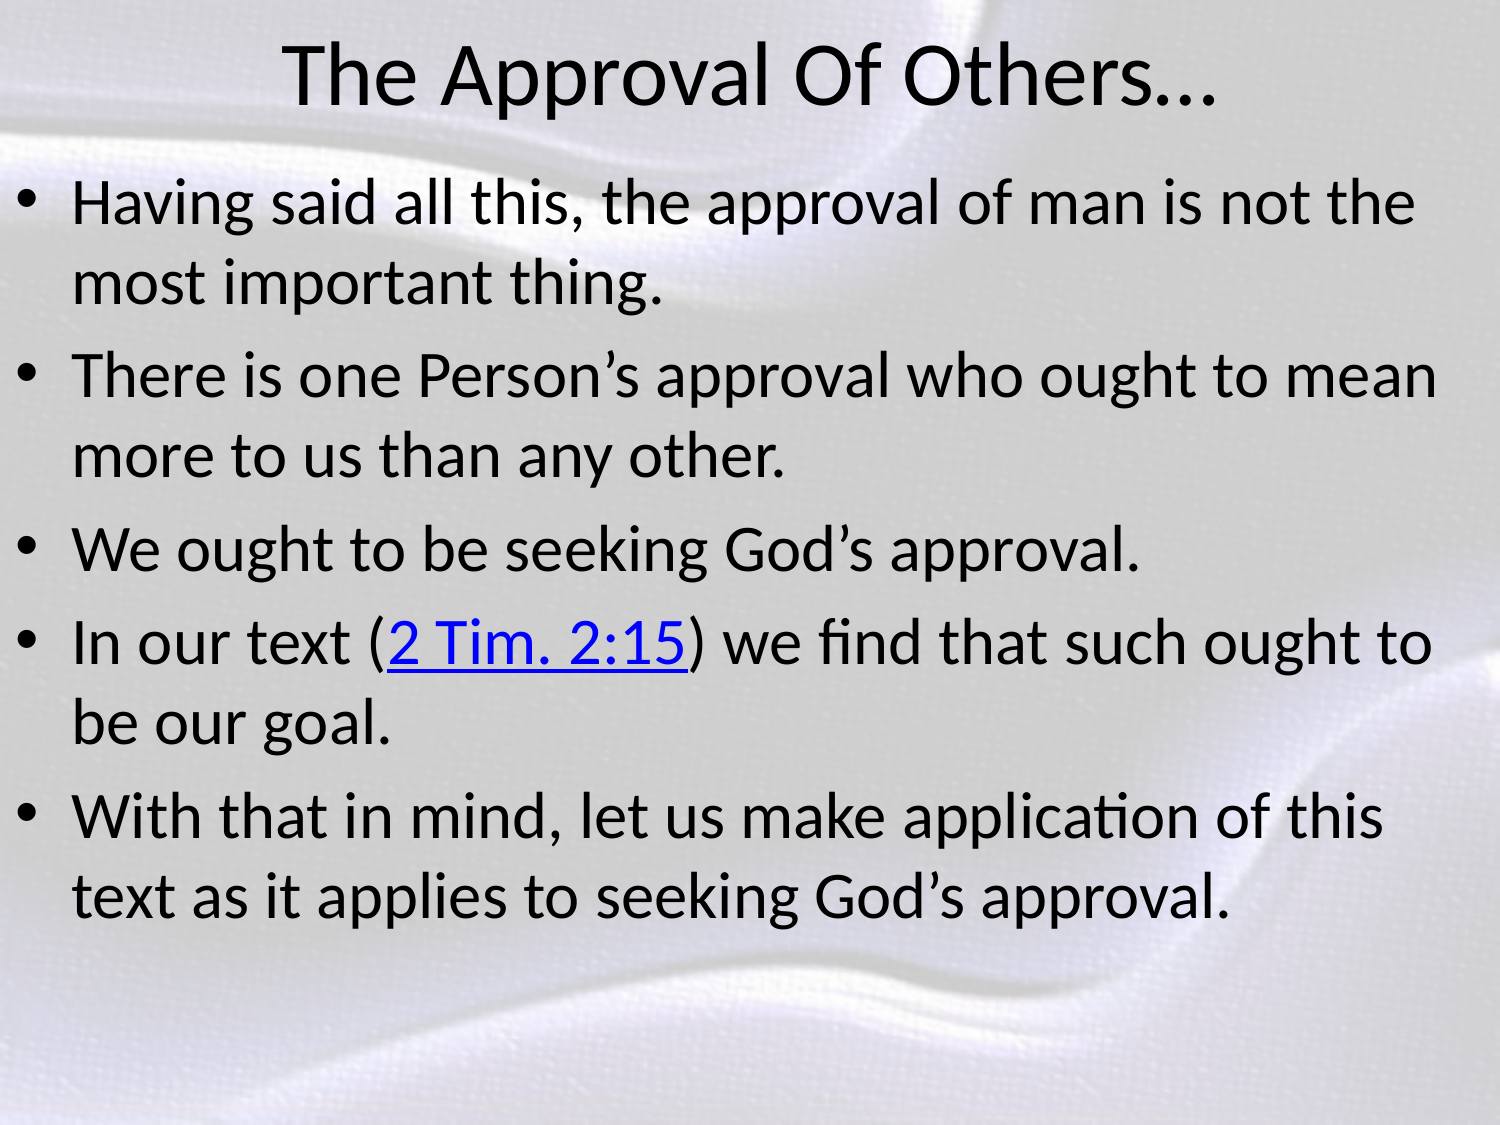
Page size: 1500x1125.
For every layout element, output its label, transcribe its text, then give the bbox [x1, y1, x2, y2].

title The Approval Of Others… [75, 0, 1425, 138]
list Having said all this, the approval of man is not the most important thing. There is one Person’s approval who ought to mean more to us than any other. We ought to be seeking God’s approval. In our text (2 Tim. 2:15) we find that such ought to be our goal. With that in mind, let us make application of this text as it applies to seeking God’s approval. [0, 149, 1500, 1113]
